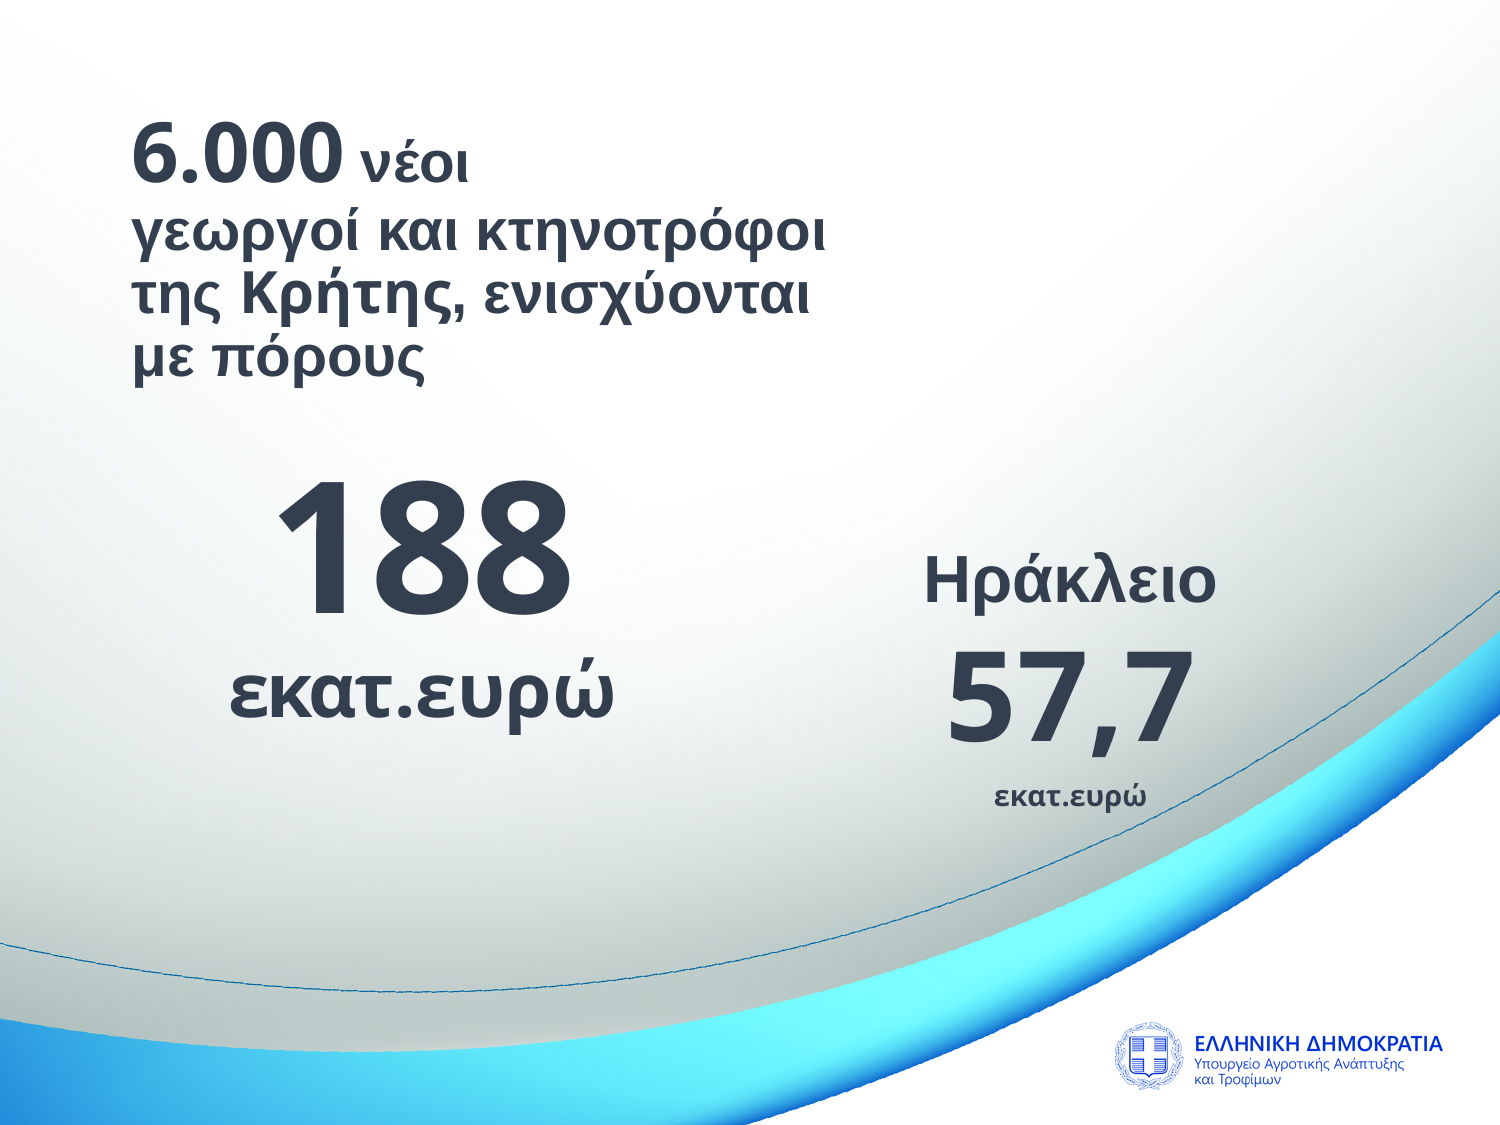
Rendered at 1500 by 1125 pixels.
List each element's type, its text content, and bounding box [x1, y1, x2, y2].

text_box Ηράκλειο [874, 509, 1268, 653]
picture [0, 0, 1500, 1125]
text_box 188 εκατ.ευρώ [116, 437, 729, 752]
text_box 57,7 εκατ.ευρώ [790, 616, 1352, 865]
text_box 6.000 νέοι γεωργοί και κτηνοτρόφοι της Κρήτης, ενισχύονται με πόρους [116, 61, 1384, 438]
